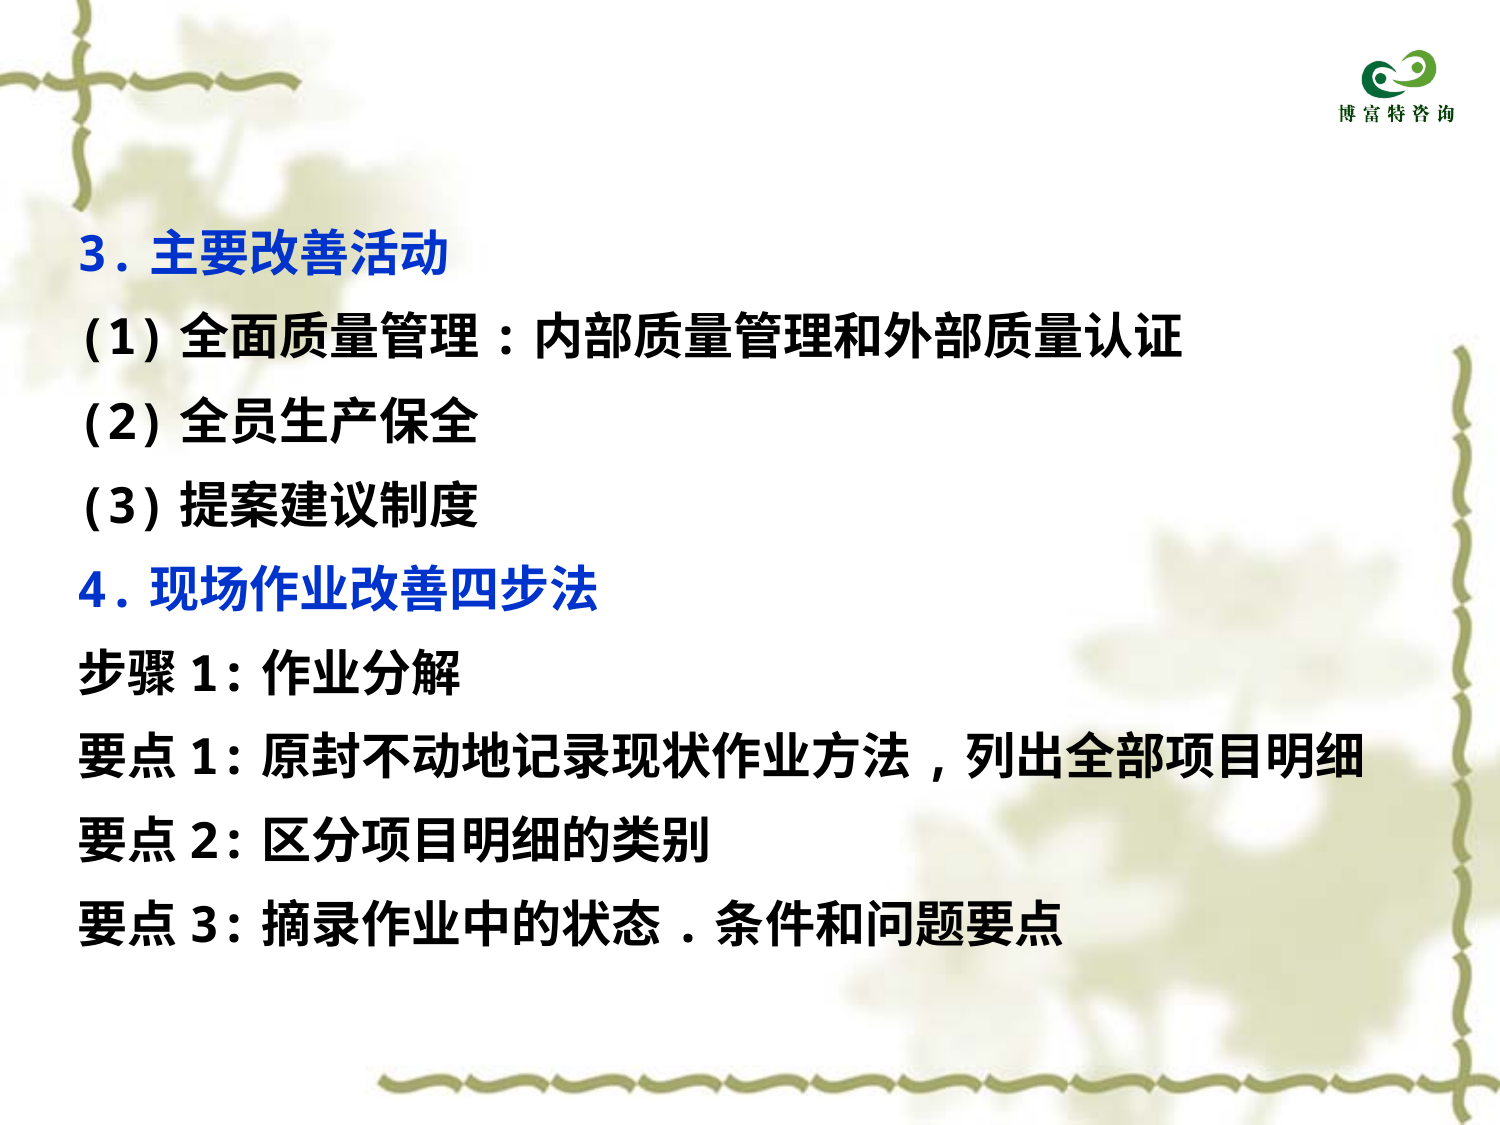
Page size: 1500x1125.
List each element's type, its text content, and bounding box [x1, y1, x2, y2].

picture [0, 0, 1500, 1125]
text_box 3.主要改善活动 (1)全面质量管理:内部质量管理和外部质量认证 (2)全员生产保全 (3)提案建议制度 4.现场作业改善四步法 步骤1:作业分解 要点1:原封不动地记录现状作业方法,列出全部项目明细 要点2:区分项目明细的类别 要点3:摘录作业中的状态.条件和问题要点 [62, 75, 1425, 1075]
